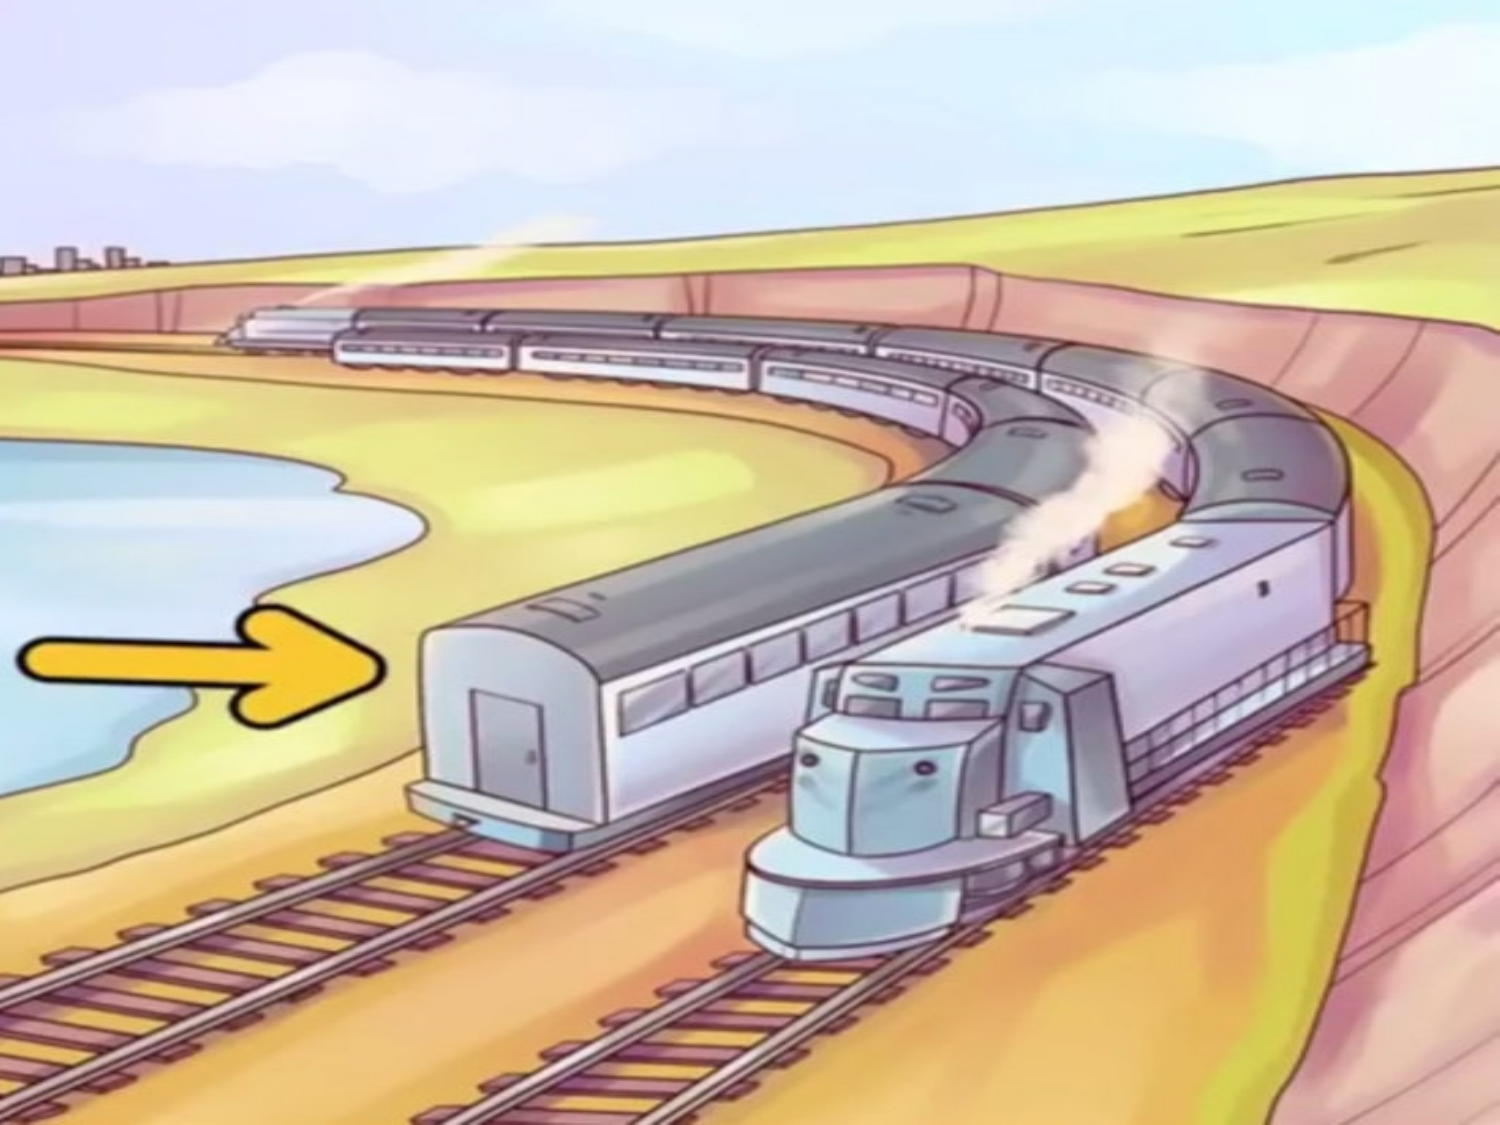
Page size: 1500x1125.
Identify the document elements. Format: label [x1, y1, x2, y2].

list [0, 0, 1500, 1125]
